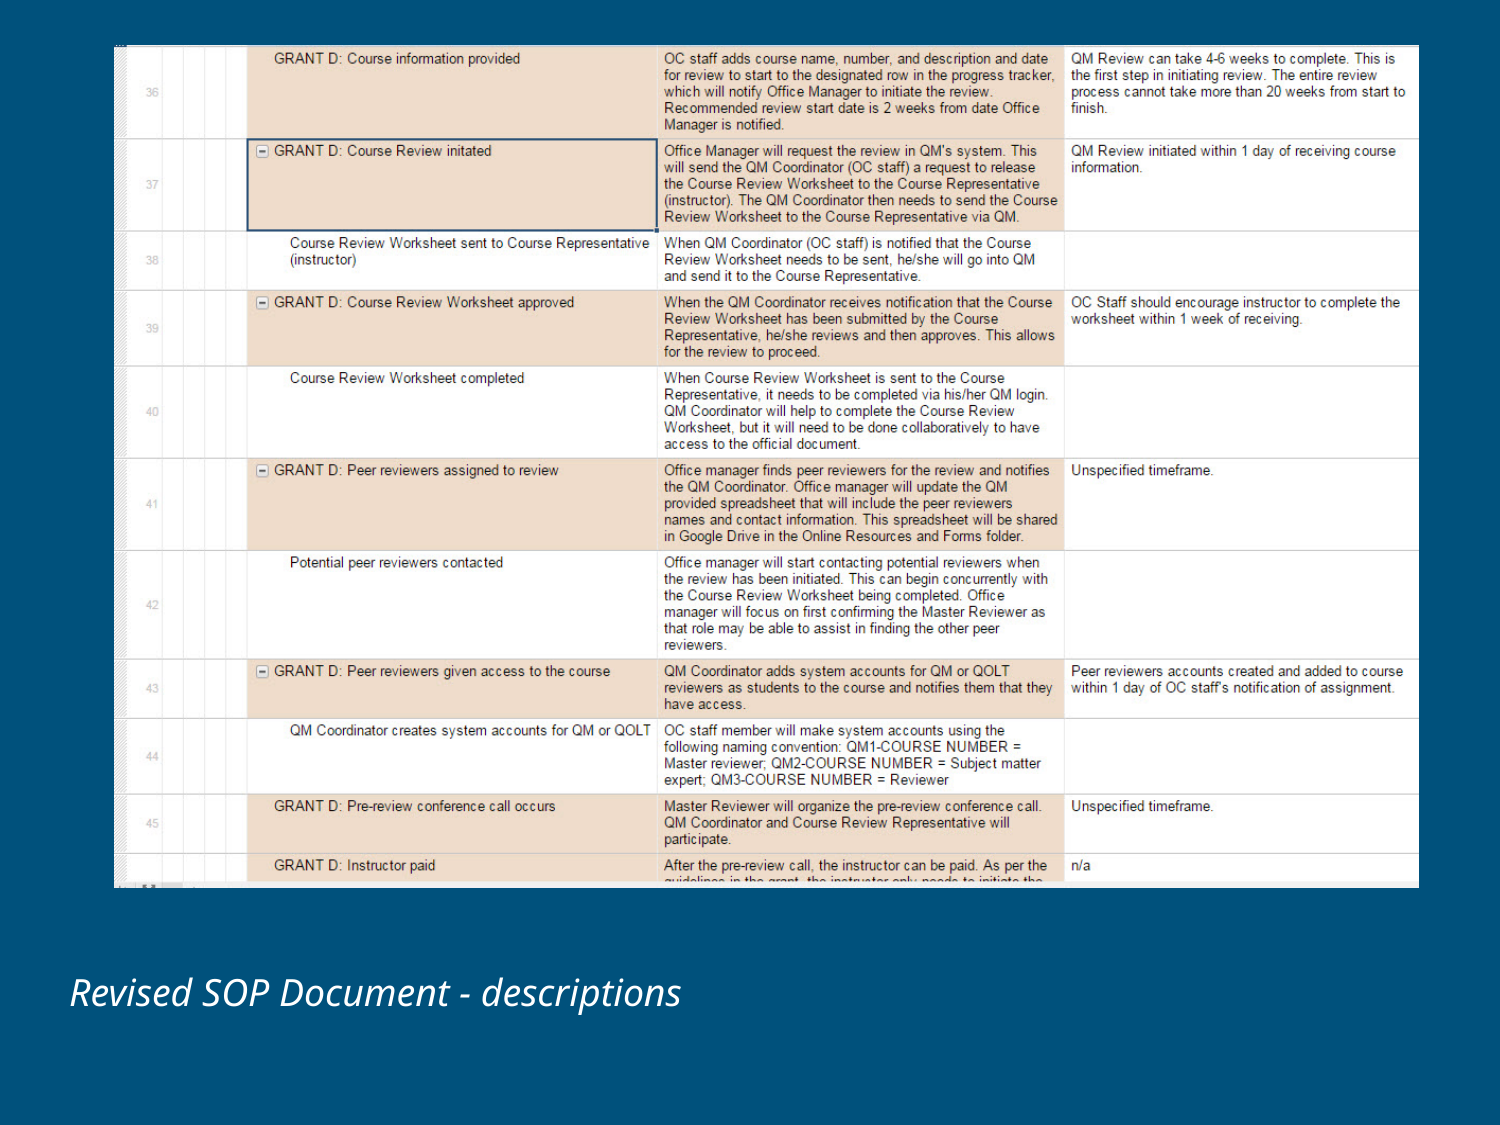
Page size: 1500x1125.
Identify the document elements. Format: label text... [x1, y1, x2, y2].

list Revised SOP Document - descriptions [52, 925, 1037, 1057]
picture [115, 46, 1418, 887]
